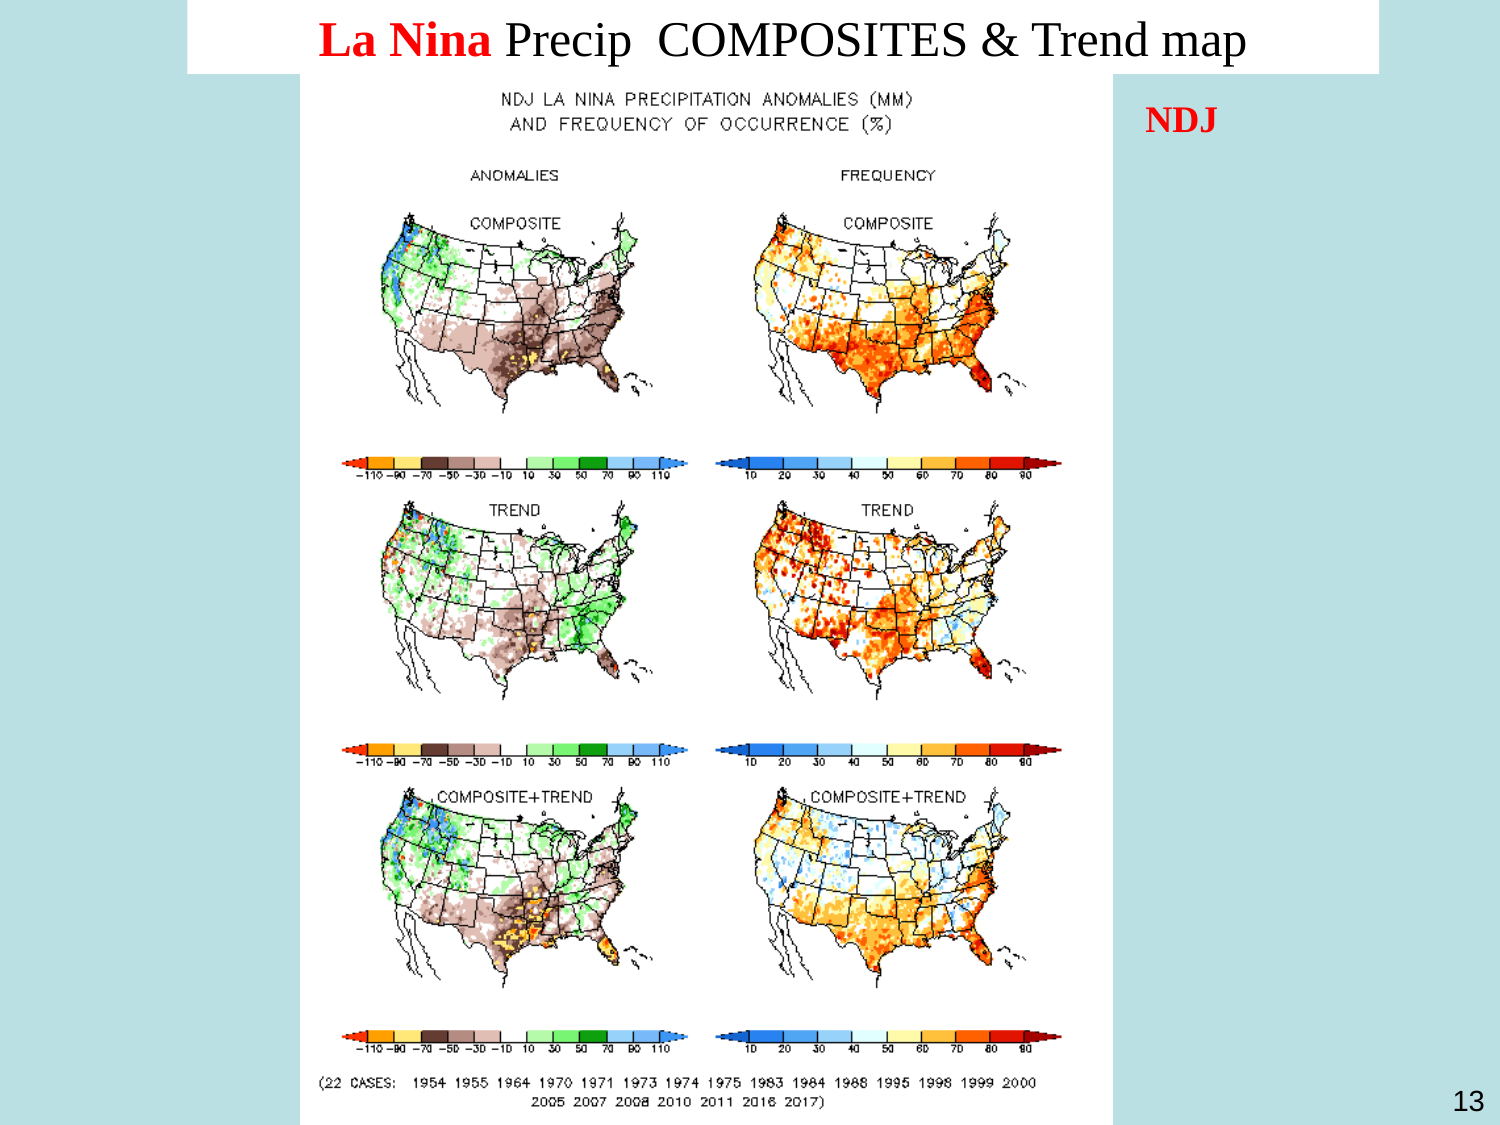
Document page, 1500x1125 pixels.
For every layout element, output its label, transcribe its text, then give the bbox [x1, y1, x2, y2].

text_box La Nina Precip COMPOSITES & Trend map [187, 0, 1380, 74]
picture [299, 72, 1113, 1125]
slide_number 13 [1437, 1074, 1500, 1115]
text_box NDJ [1130, 87, 1275, 148]
